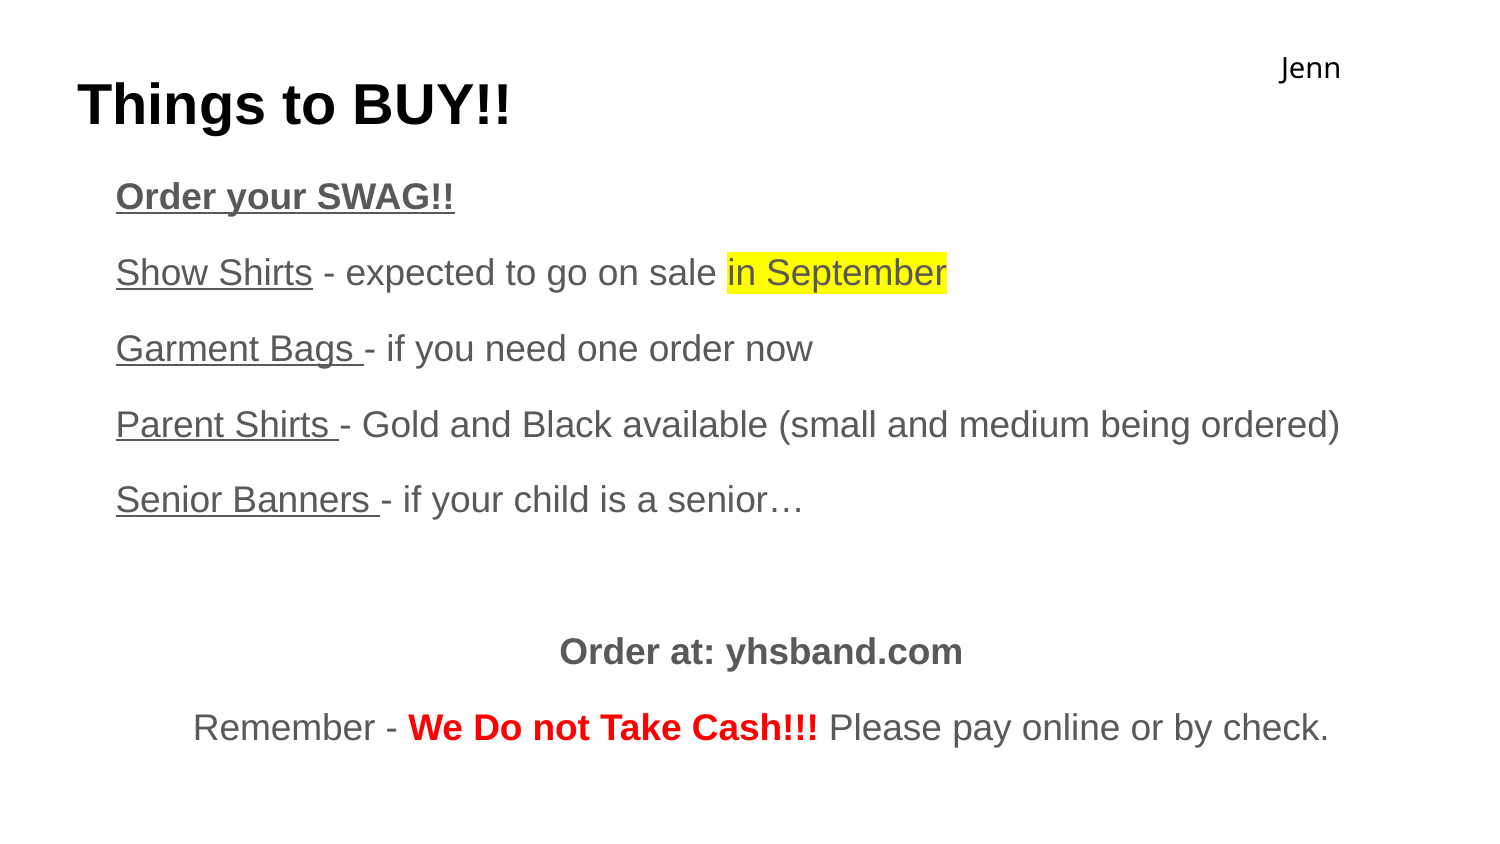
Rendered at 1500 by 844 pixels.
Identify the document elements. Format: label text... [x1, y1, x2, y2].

title Things to BUY!! [62, 51, 1461, 152]
list Order your SWAG!! Show Shirts - expected to go on sale in September Garment Bags - if you need one order now Parent Shirts - Gold and Black available (small and medium being ordered) Senior Banners - if your child is a senior… Order at: yhsband.com Remember - We Do not Take Cash!!! Please pay online or by check. [100, 151, 1422, 768]
text_box Jenn [1266, 34, 1443, 100]
